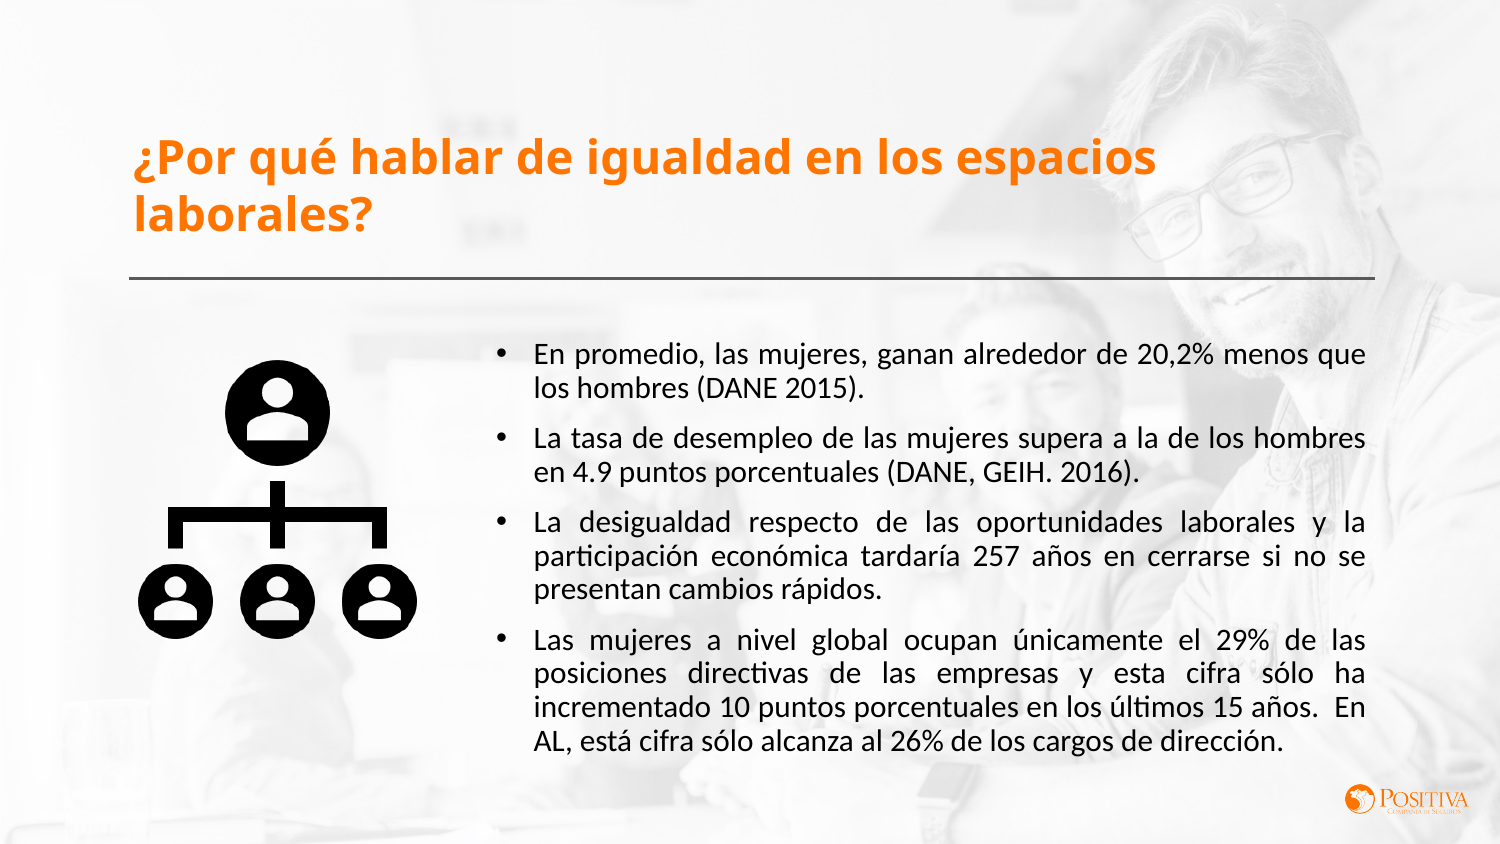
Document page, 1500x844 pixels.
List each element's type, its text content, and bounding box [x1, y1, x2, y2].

text_box En promedio, las mujeres, ganan alrededor de 20,2% menos que los hombres (DANE 2015). La tasa de desempleo de las mujeres supera a la de los hombres en 4.9 puntos porcentuales (DANE, GEIH. 2016). La desigualdad respecto de las oportunidades laborales y la participación económica tardaría 257 años en cerrarse si no se presentan cambios rápidos. Las mujeres a nivel global ocupan únicamente el 29% de las posiciones directivas de las empresas y esta cifra sólo ha incrementado 10 puntos porcentuales en los últimos 15 años. En AL, está cifra sólo alcanza al 26% de los cargos de dirección. [471, 330, 1383, 726]
picture [1345, 784, 1469, 814]
picture [96, 318, 458, 680]
text_box ¿Por qué hablar de igualdad en los espacios laborales? [118, 120, 1421, 251]
